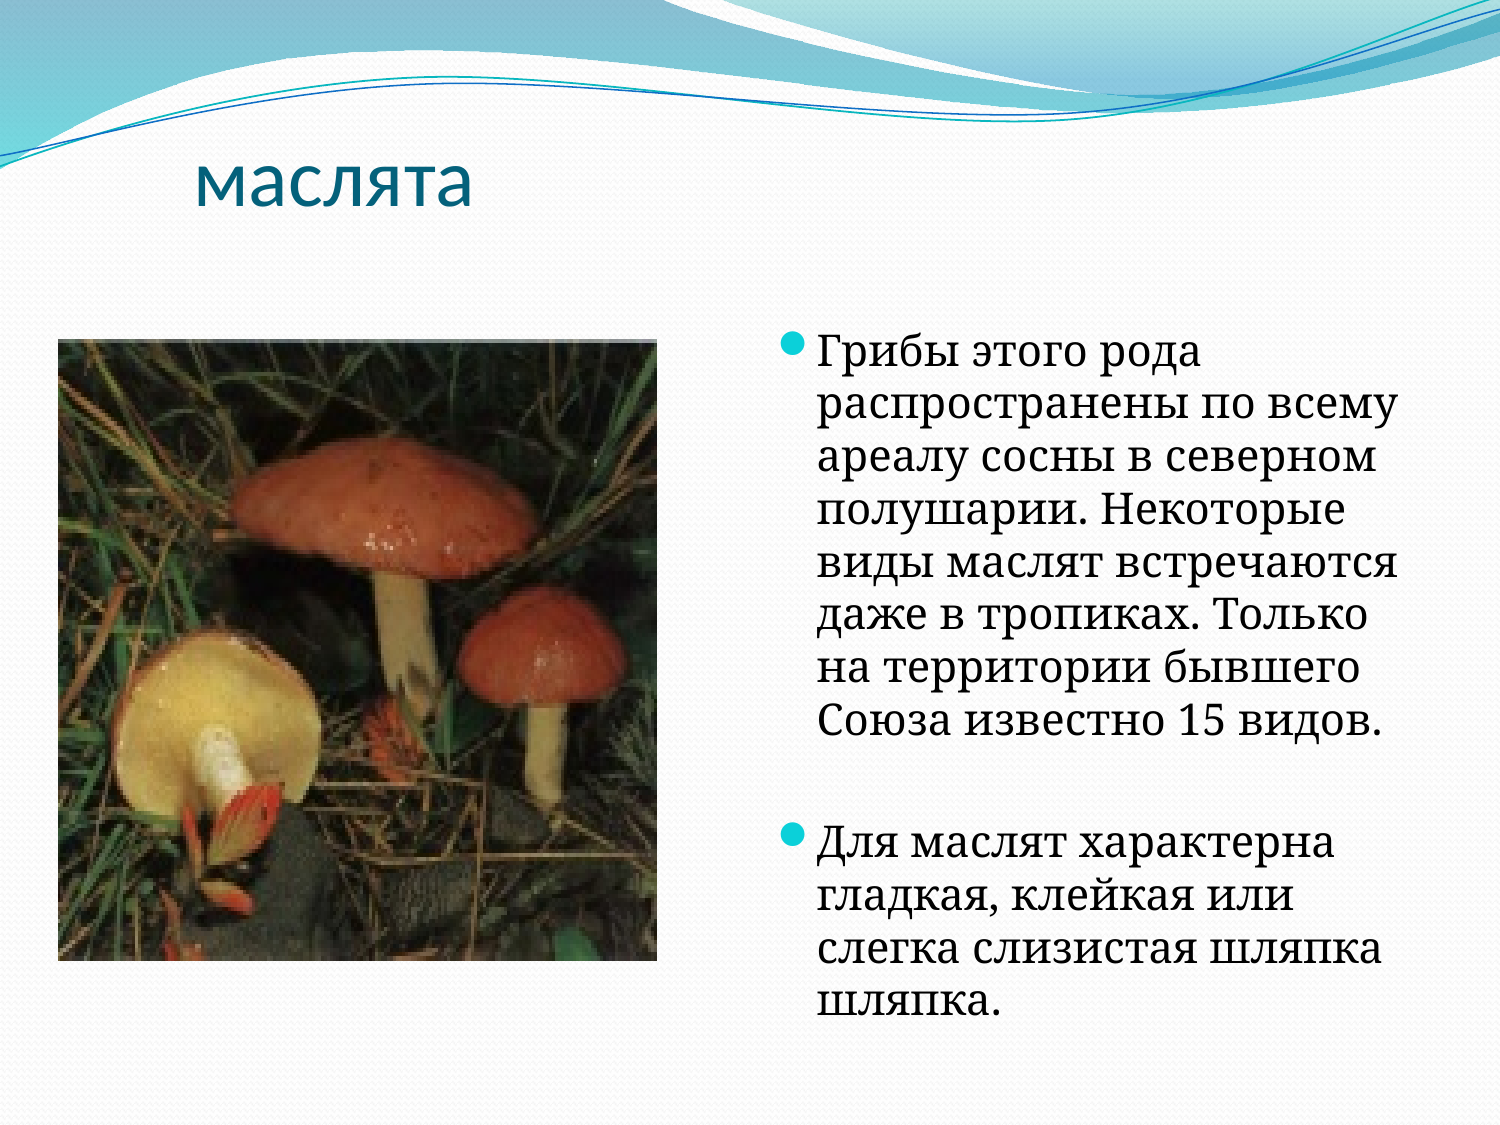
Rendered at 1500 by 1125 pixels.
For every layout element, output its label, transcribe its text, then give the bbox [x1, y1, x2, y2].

title маслята [75, 115, 1425, 223]
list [58, 339, 657, 962]
list Грибы этого рода распространены по всему ареалу сосны в северном полушарии. Некоторые виды маслят встречаются даже в тропиках. Только на территории бывшего Союза известно 15 видов. Для маслят характерна гладкая, клейкая или слегка слизистая шляпка шляпка. [762, 314, 1425, 1043]
